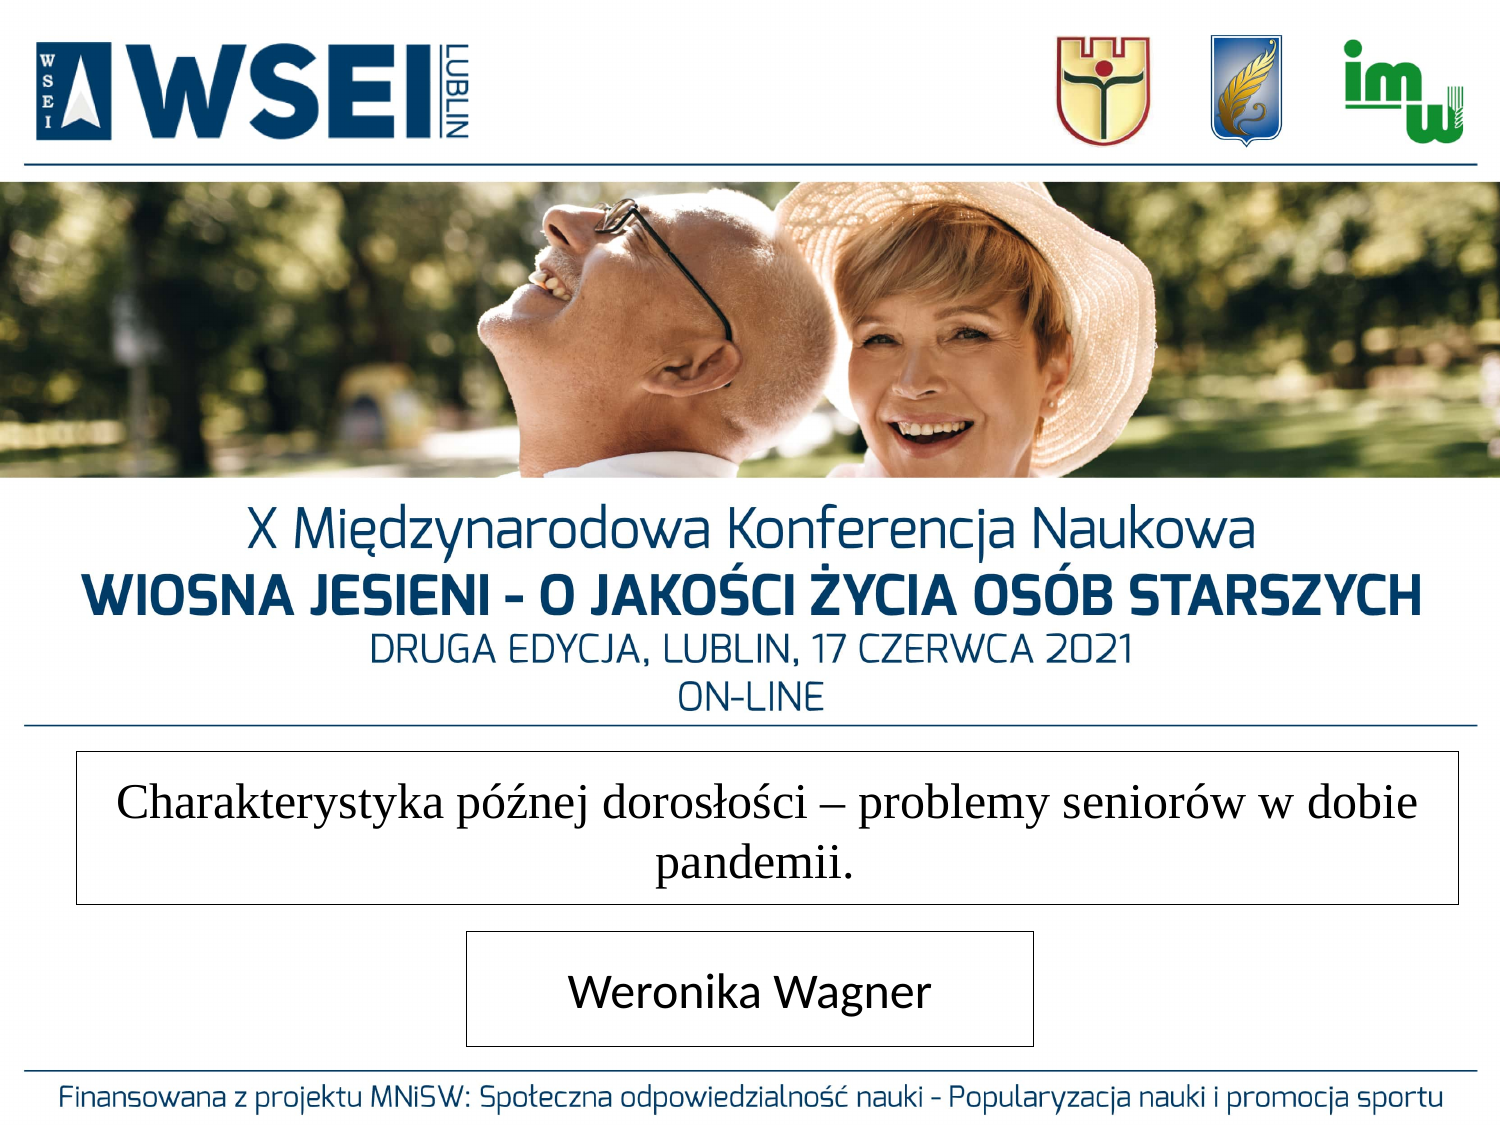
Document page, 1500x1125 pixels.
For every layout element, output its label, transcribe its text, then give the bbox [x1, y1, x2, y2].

text_box Weronika Wagner [466, 931, 1034, 1047]
text_box Charakterystyka późnej dorosłości – problemy seniorów w dobie pandemii. [76, 751, 1459, 905]
picture [0, 0, 1500, 1125]
